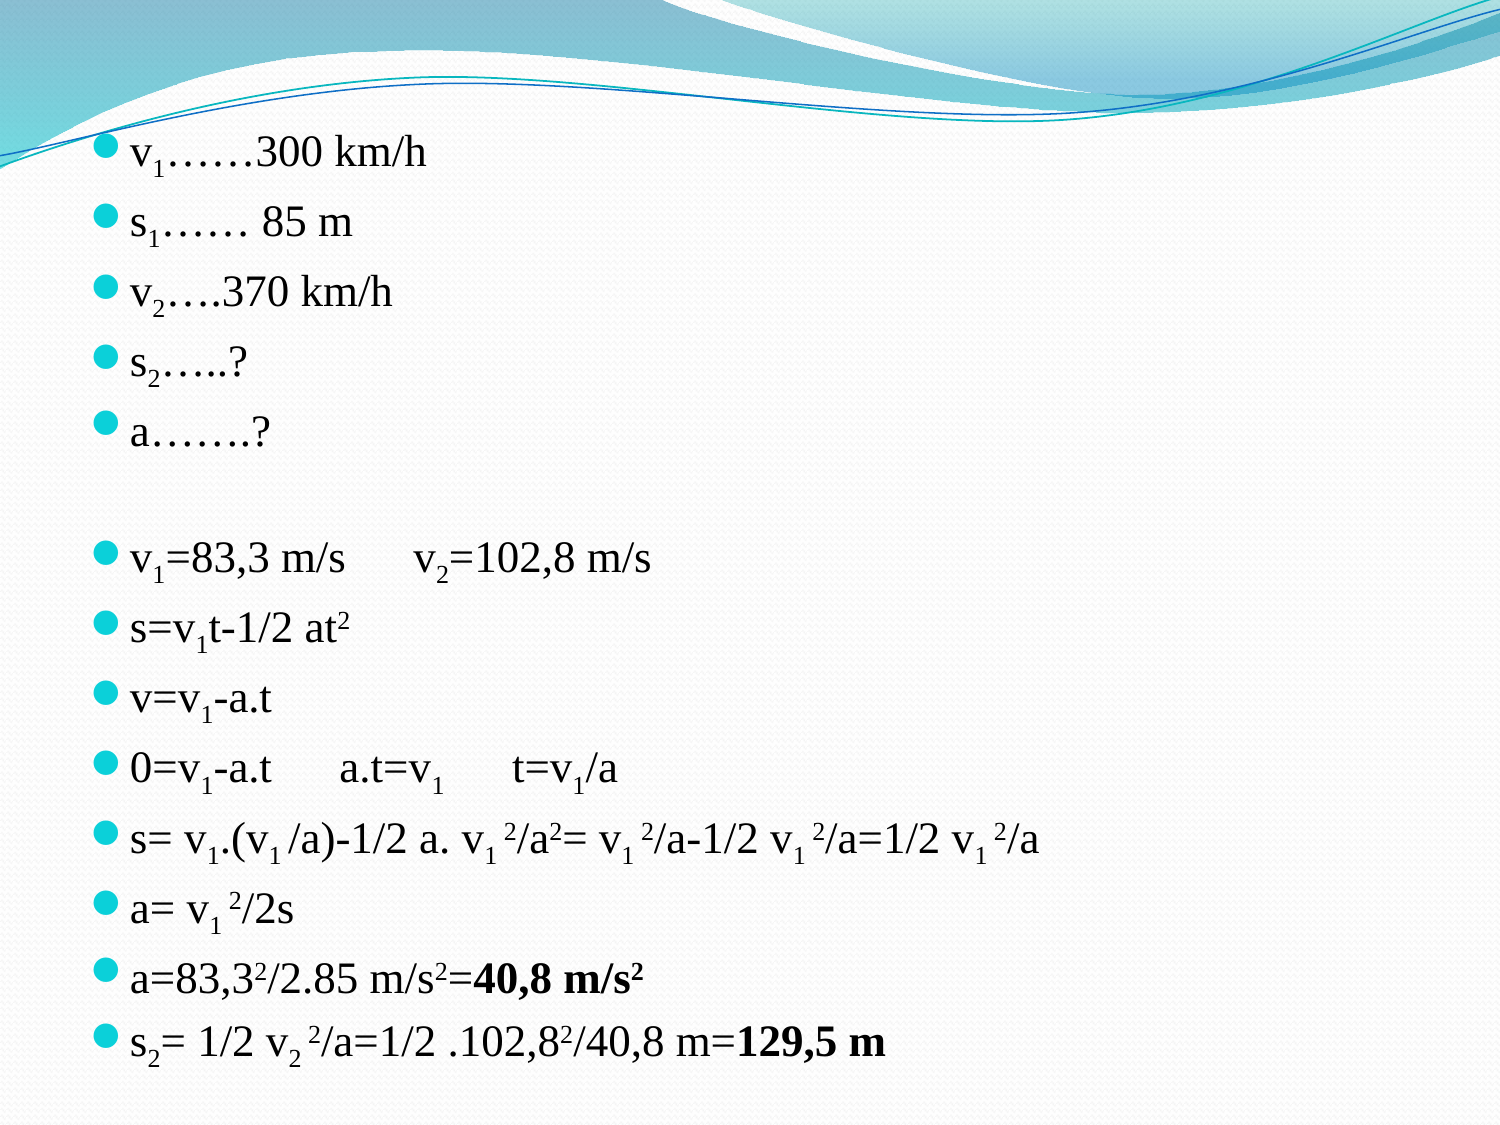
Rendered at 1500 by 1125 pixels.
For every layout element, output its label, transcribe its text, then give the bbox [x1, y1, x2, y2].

list v1……300 km/h s1…… 85 m v2….370 km/h s2…..? a…….? v1=83,3 m/s v2=102,8 m/s s=v1t-1/2 at2 v=v1-a.t 0=v1-a.t a.t=v1 t=v1/a s= v1.(v1 /a)-1/2 a. v1 2/a2= v1 2/a-1/2 v1 2/a=1/2 v1 2/a a= v1 2/2s a=83,32/2.85 m/s2=40,8 m/s2 s2= 1/2 v2 2/a=1/2 .102,82/40,8 m=129,5 m [74, 113, 1426, 1083]
